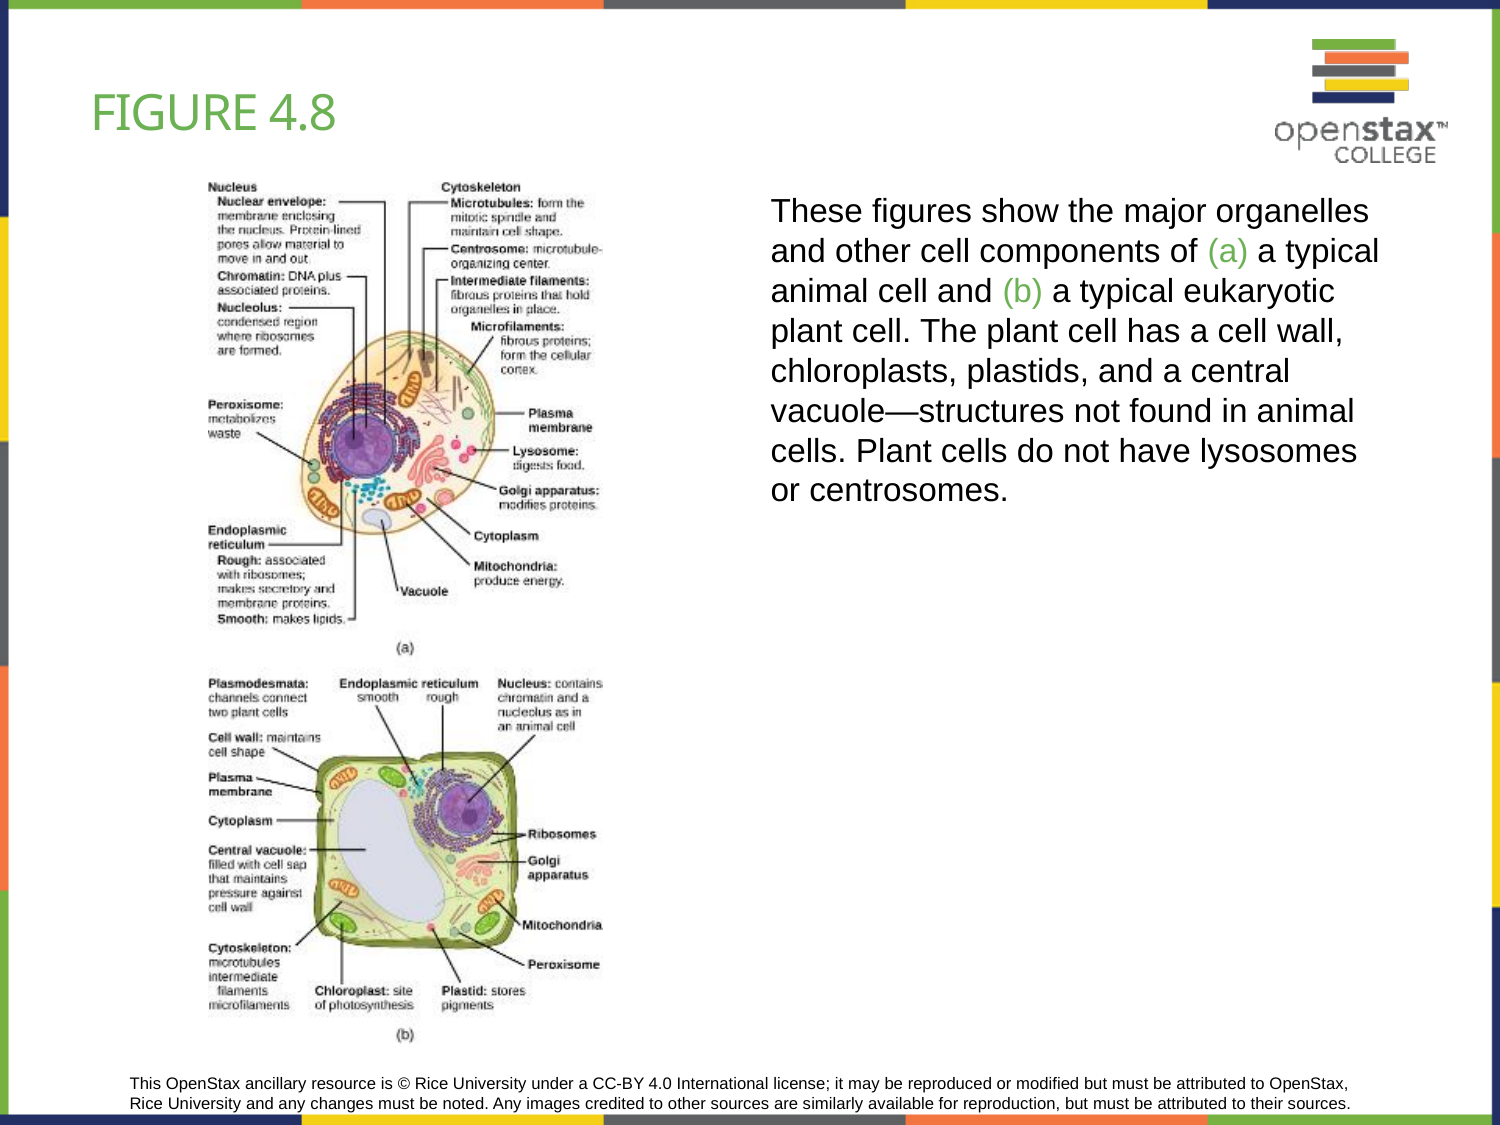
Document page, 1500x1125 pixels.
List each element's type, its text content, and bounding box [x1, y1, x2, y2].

title Figure 4.8 [75, 39, 1274, 148]
list These figures show the major organelles and other cell components of (a) a typical animal cell and (b) a typical eukaryotic plant cell. The plant cell has a cell wall, chloroplasts, plastids, and a central vacuole—structures not found in animal cells. Plant cells do not have lysosomes or centrosomes. [755, 181, 1398, 1045]
footer This OpenStax ancillary resource is © Rice University under a CC-BY 4.0 International license; it may be reproduced or modified but must be attributed to OpenStax, Rice University and any changes must be noted. Any images credited to other sources are similarly available for reproduction, but must be attributed to their sources. [114, 1065, 1398, 1112]
picture [0, 0, 1500, 1125]
